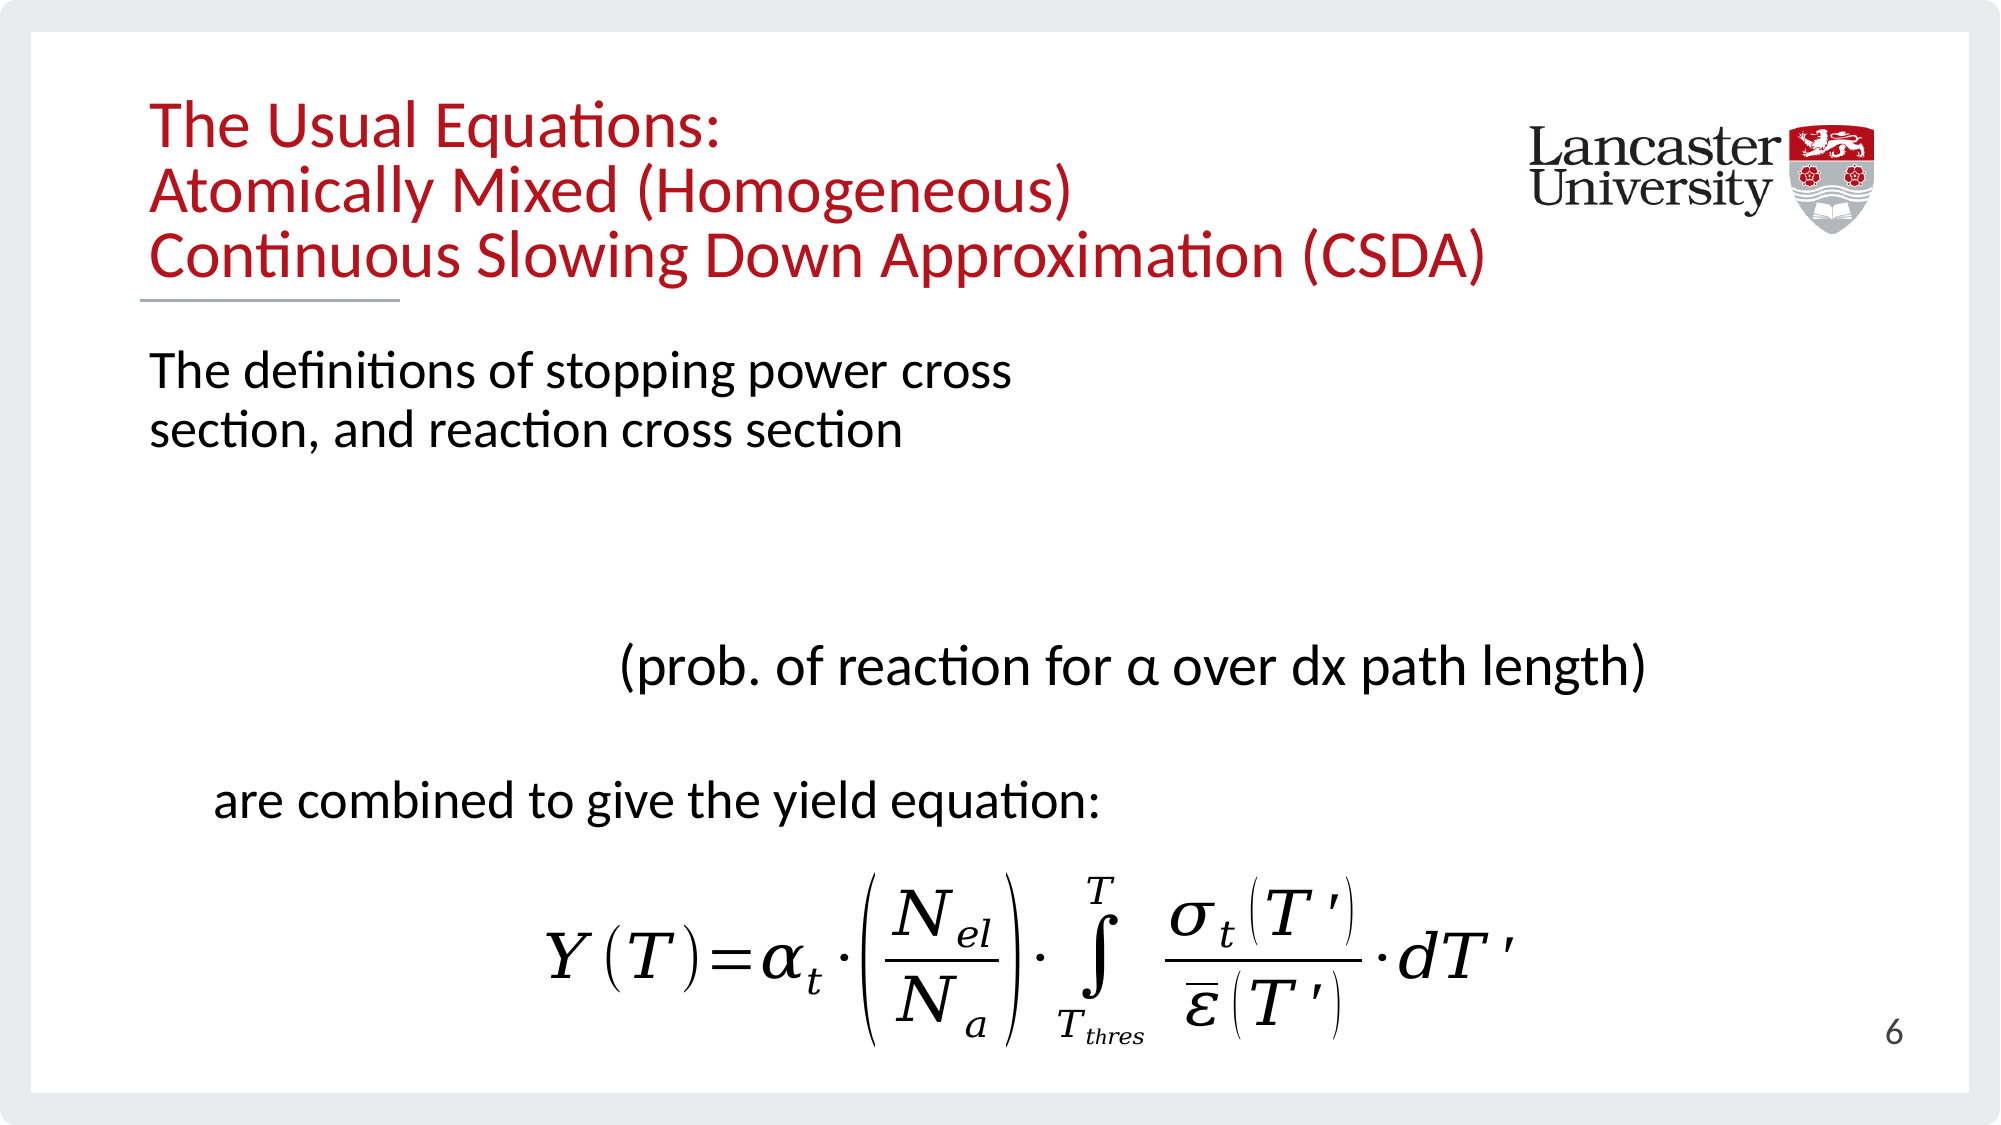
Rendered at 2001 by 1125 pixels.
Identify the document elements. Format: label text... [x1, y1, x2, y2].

text_box are combined to give the yield equation: [199, 756, 1119, 882]
title The Usual Equations: Atomically Mixed (Homogeneous) Continuous Slowing Down Approximation (CSDA) [134, 85, 1519, 303]
list The definitions of stopping power cross section, and reaction cross section [134, 334, 1143, 502]
slide_number 6 [1468, 999, 1919, 1060]
